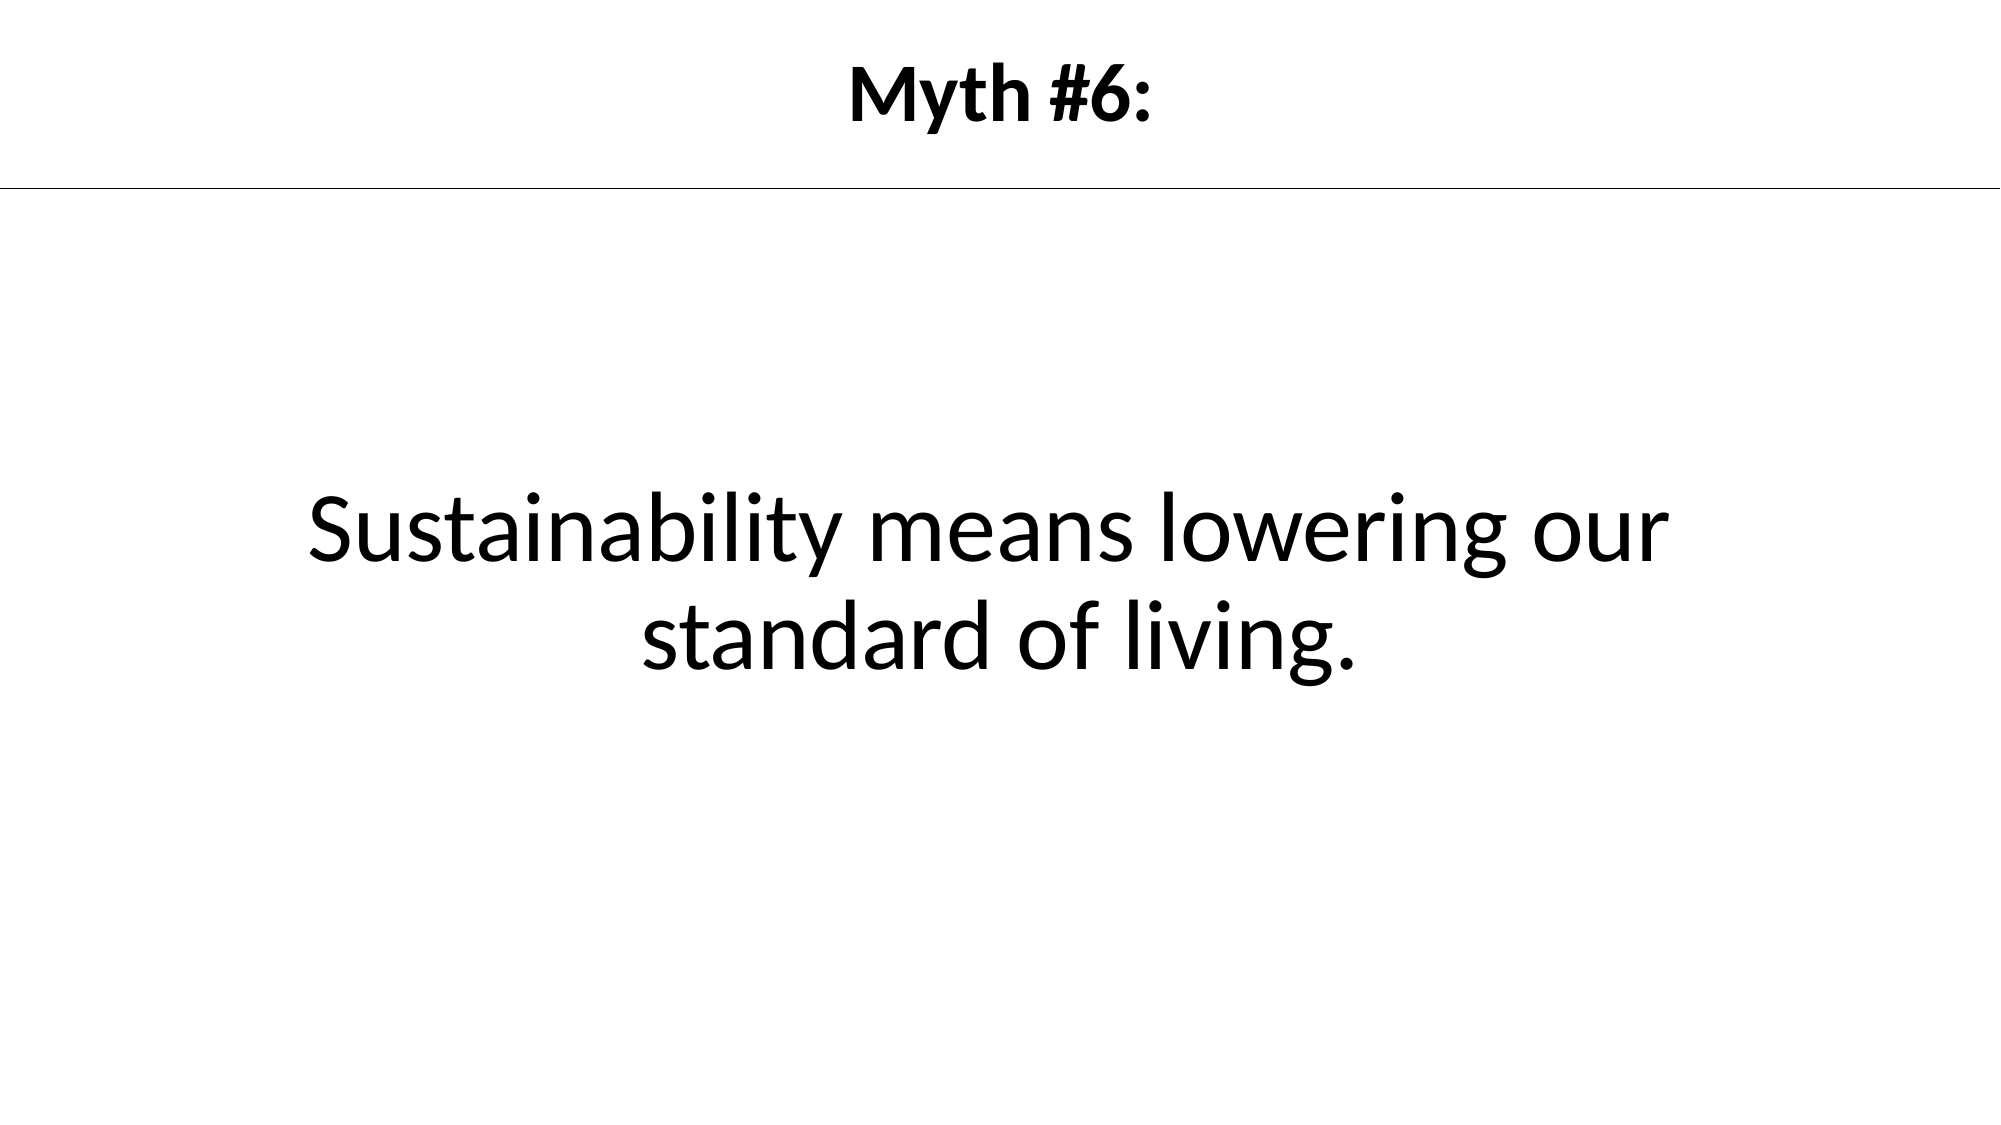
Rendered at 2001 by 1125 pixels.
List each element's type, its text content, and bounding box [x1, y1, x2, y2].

text_box Sustainability means lowering our standard of living. [183, 460, 1817, 691]
text_box Myth #6: [830, 30, 1170, 146]
